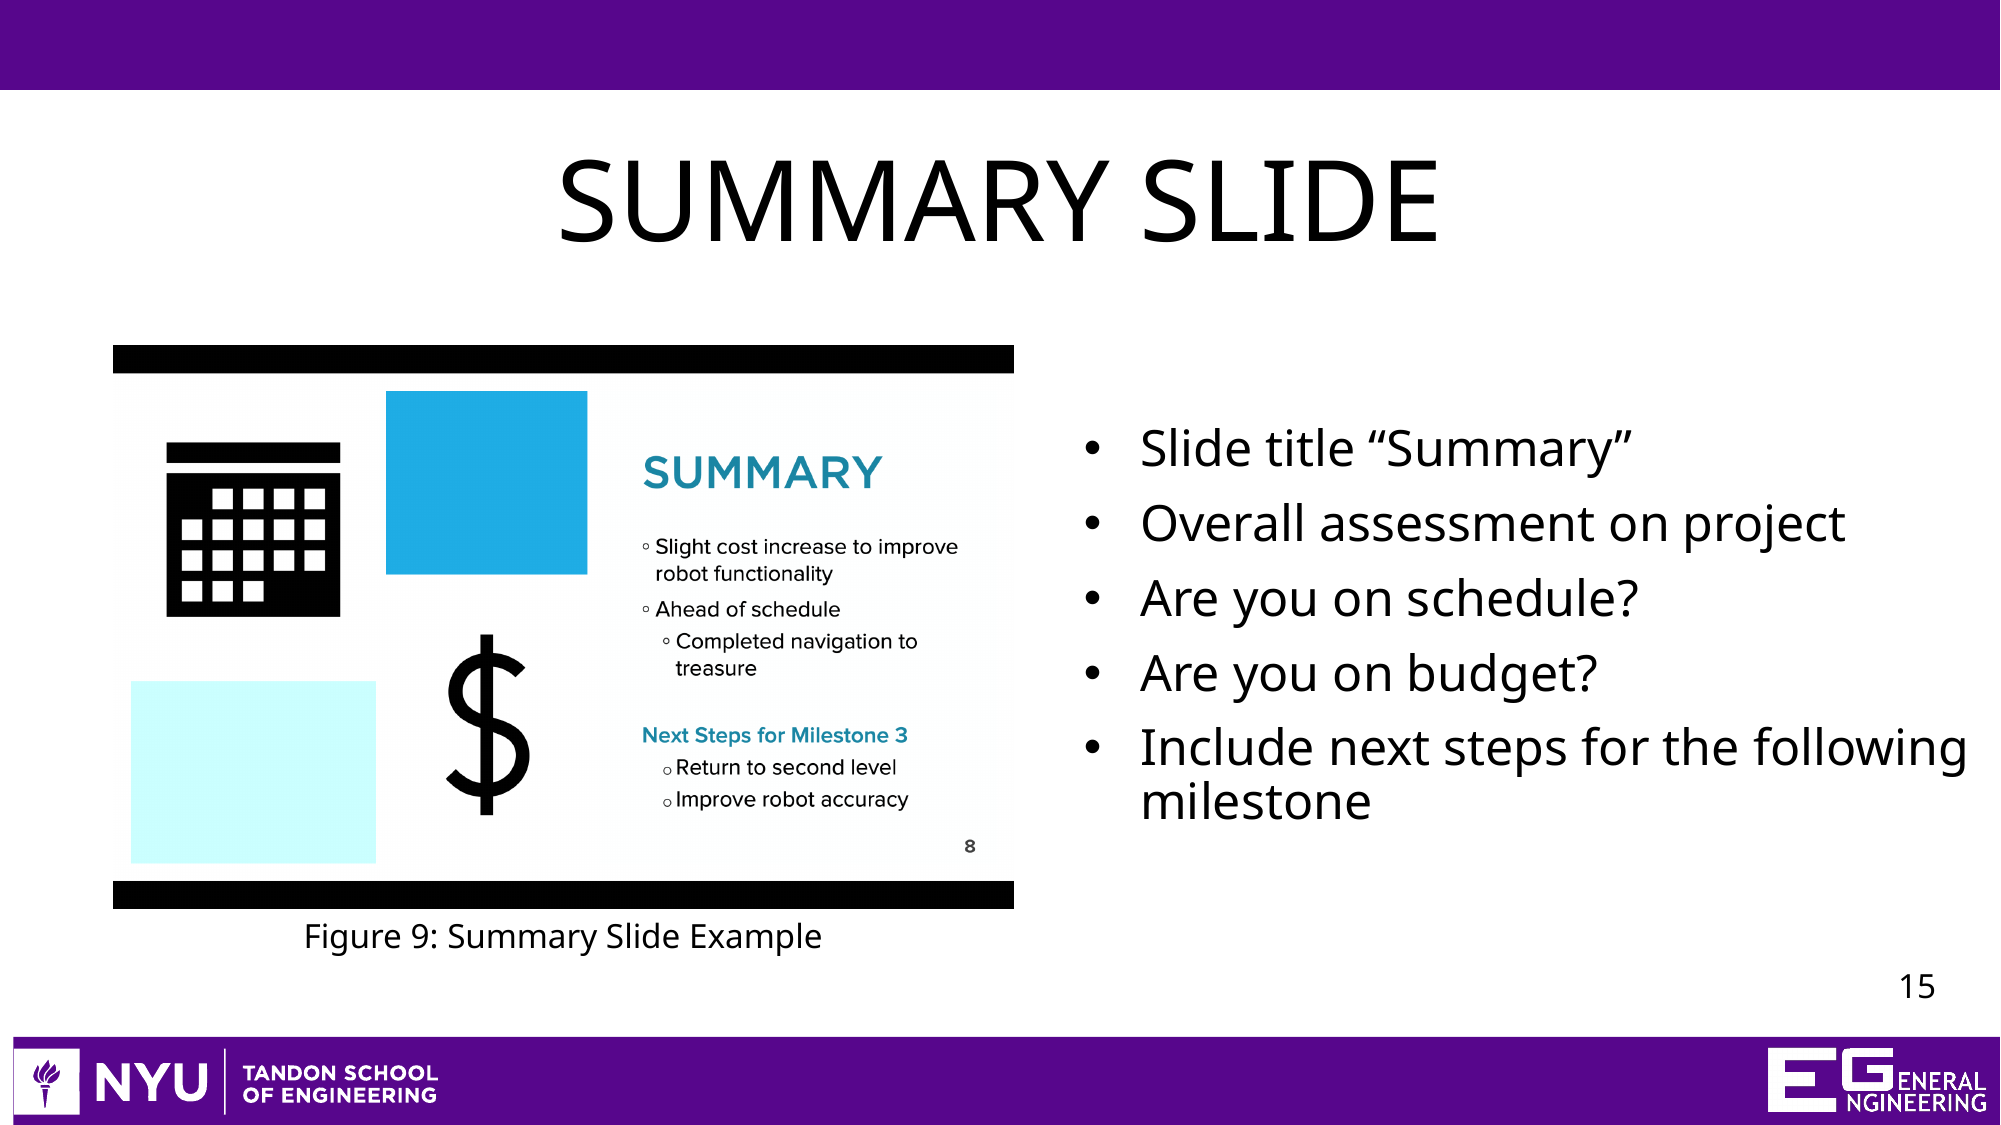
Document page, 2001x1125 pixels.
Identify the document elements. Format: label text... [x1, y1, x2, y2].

text_box Figure 9: Summary Slide Example [288, 909, 838, 963]
picture [1752, 1031, 2000, 1125]
text_box [1542, 642, 1573, 703]
picture [13, 1048, 438, 1115]
text_box [0, 0, 2000, 91]
text_box 15 [1802, 958, 1951, 1013]
picture [113, 345, 1014, 909]
text_box [12, 1036, 1752, 1125]
subtitle Slide title “Summary” Overall assessment on project Are you on schedule? Are you on budget? Include next steps for the following milestone [1068, 305, 2000, 949]
title SUMMARY SLIDE [92, 114, 1908, 273]
